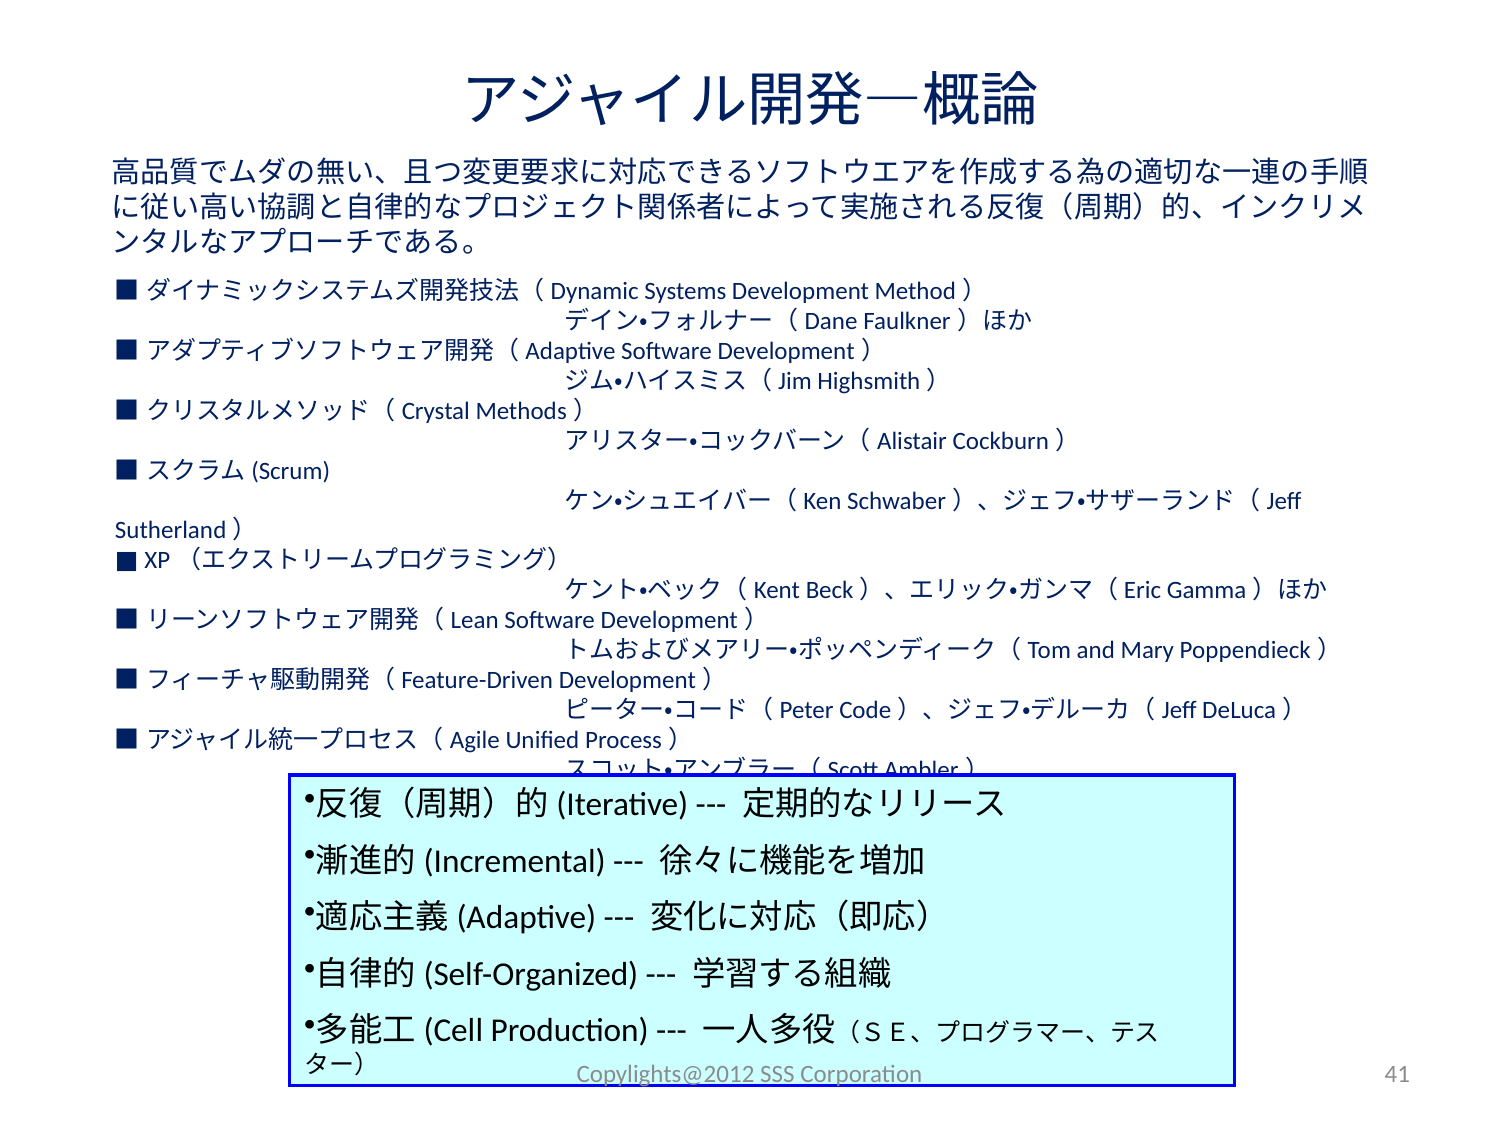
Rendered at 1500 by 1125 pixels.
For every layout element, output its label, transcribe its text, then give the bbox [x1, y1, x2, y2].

footer Copylights@2012 SSS Corporation [512, 1042, 988, 1103]
title アジャイル開発―概論 [75, 45, 1425, 149]
text_box 高品質でムダの無い、且つ変更要求に対応できるソフトウエアを作成する為の適切な一連の手順に従い高い協調と自律的なプロジェクト関係者によって実施される反復（周期）的、インクリメンタルなアプローチである。 [96, 146, 1397, 266]
text_box ■ダイナミックシステムズ開発技法（Dynamic Systems Development Method） デイン・フォルナー（Dane Faulkner）ほか ■アダプティブソフトウェア開発（Adaptive Software Development） ジム・ハイスミス（Jim Highsmith） ■クリスタルメソッド（Crystal Methods） アリスター・コックバーン（Alistair Cockburn） ■スクラム(Scrum) ケン・シュエイバー（Ken Schwaber）、ジェフ・サザーランド（Jeff Sutherland） ■ XP（エクストリームプログラミング） ケント・ベック（Kent Beck）、エリック・ガンマ（Eric Gamma）ほか ■リーンソフトウェア開発（Lean Software Development） トムおよびメアリー・ポッペンディーク（Tom and Mary Poppendieck） ■フィーチャ駆動開発（Feature-Driven Development） ピーター・コード（Peter Code）、ジェフ・デルーカ（Jeff DeLuca） ■アジャイル統一プロセス（Agile Unified Process） スコット・アンブラー（Scott Ambler） [100, 267, 1412, 791]
text_box 反復（周期）的(Iterative) --- 定期的なリリース 漸進的(Incremental) --- 徐々に機能を増加 適応主義(Adaptive) --- 変化に対応（即応） 自律的(Self-Organized) --- 学習する組織 多能工(Cell Production) --- 一人多役（ＳＥ、プログラマー、テスター） [289, 774, 1235, 1086]
slide_number 41 [1074, 1042, 1425, 1103]
